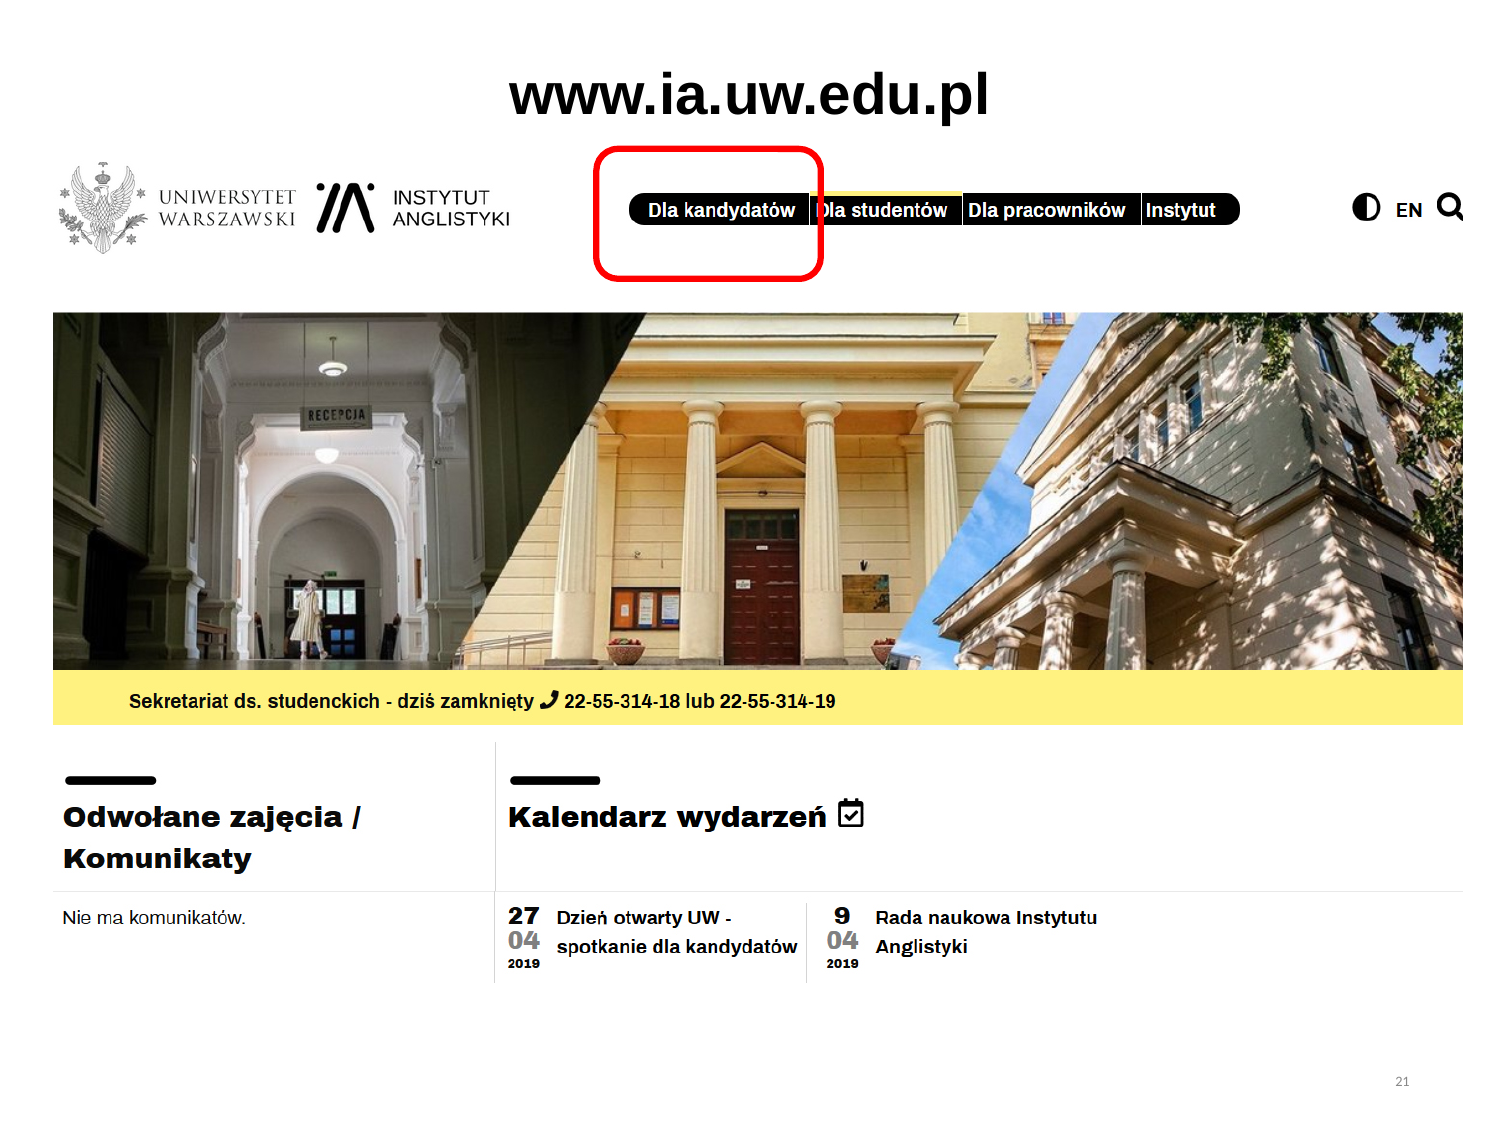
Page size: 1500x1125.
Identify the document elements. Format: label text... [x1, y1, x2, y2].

text_box [599, 148, 818, 159]
title www.ia.uw.edu.pl [74, 44, 1426, 138]
picture [52, 160, 1463, 983]
